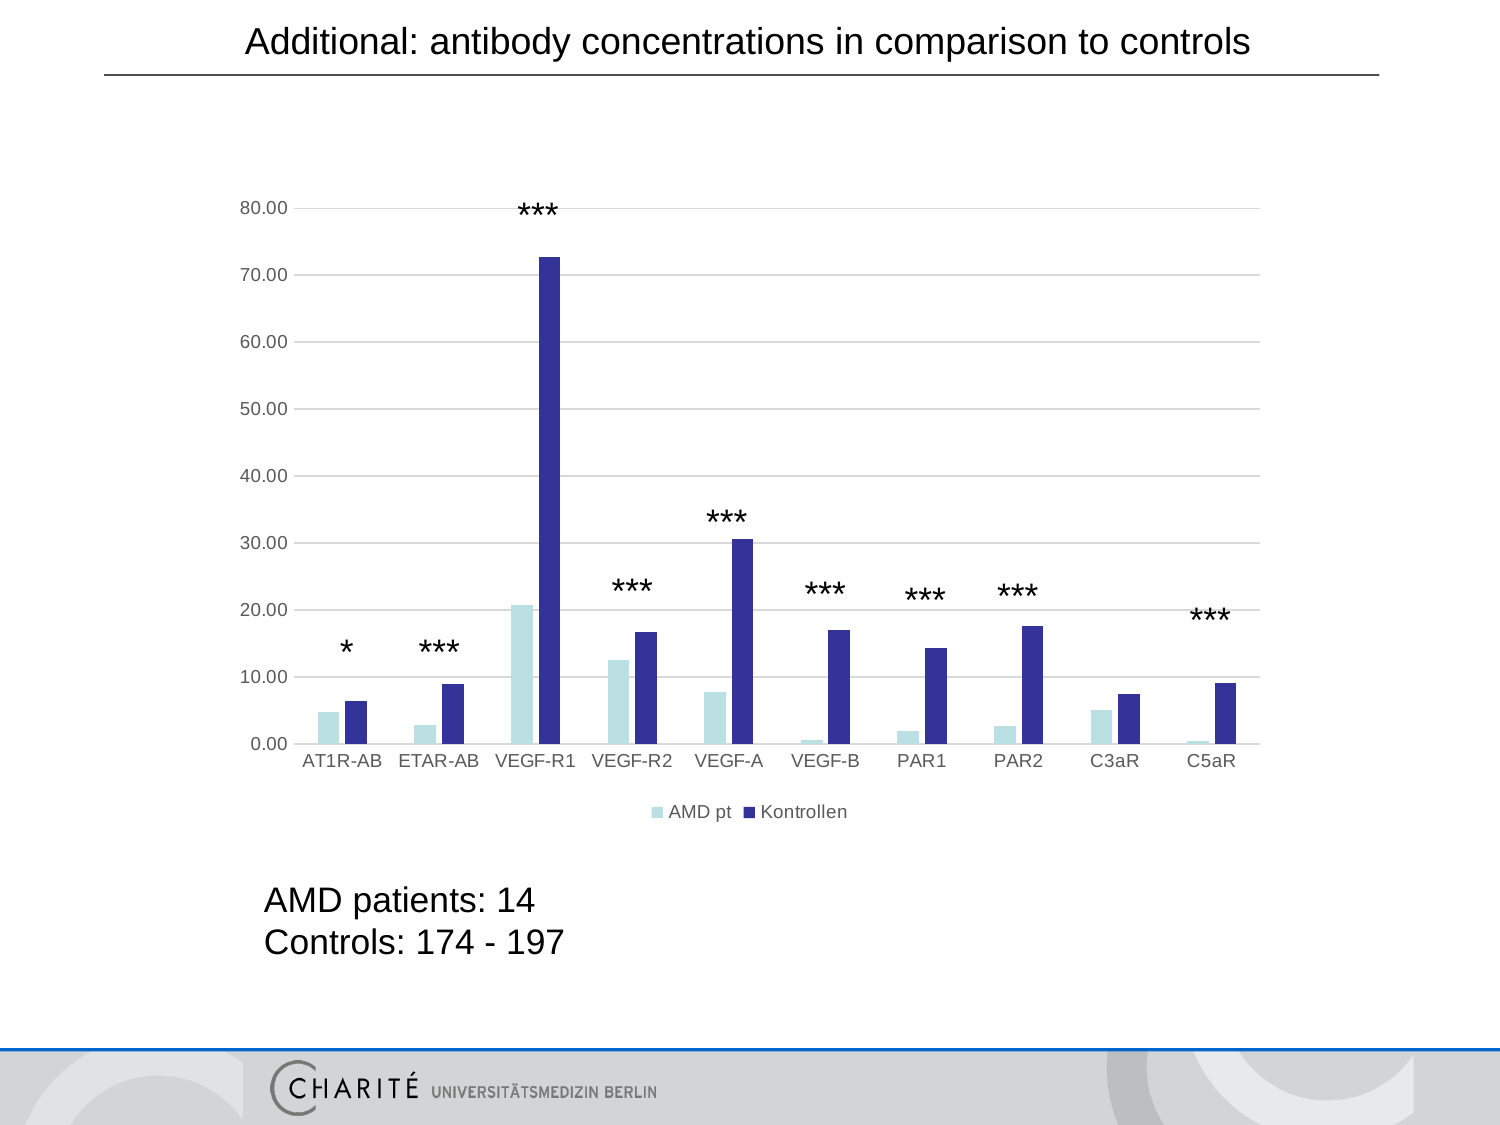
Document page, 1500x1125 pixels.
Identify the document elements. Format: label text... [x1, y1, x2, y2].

text_box Additional: antibody concentrations in comparison to controls [62, 9, 1445, 69]
picture [0, 1052, 1500, 1125]
text_box AMD patients: 14 Controls: 174 - 197 [249, 869, 581, 970]
chart [218, 184, 1282, 830]
